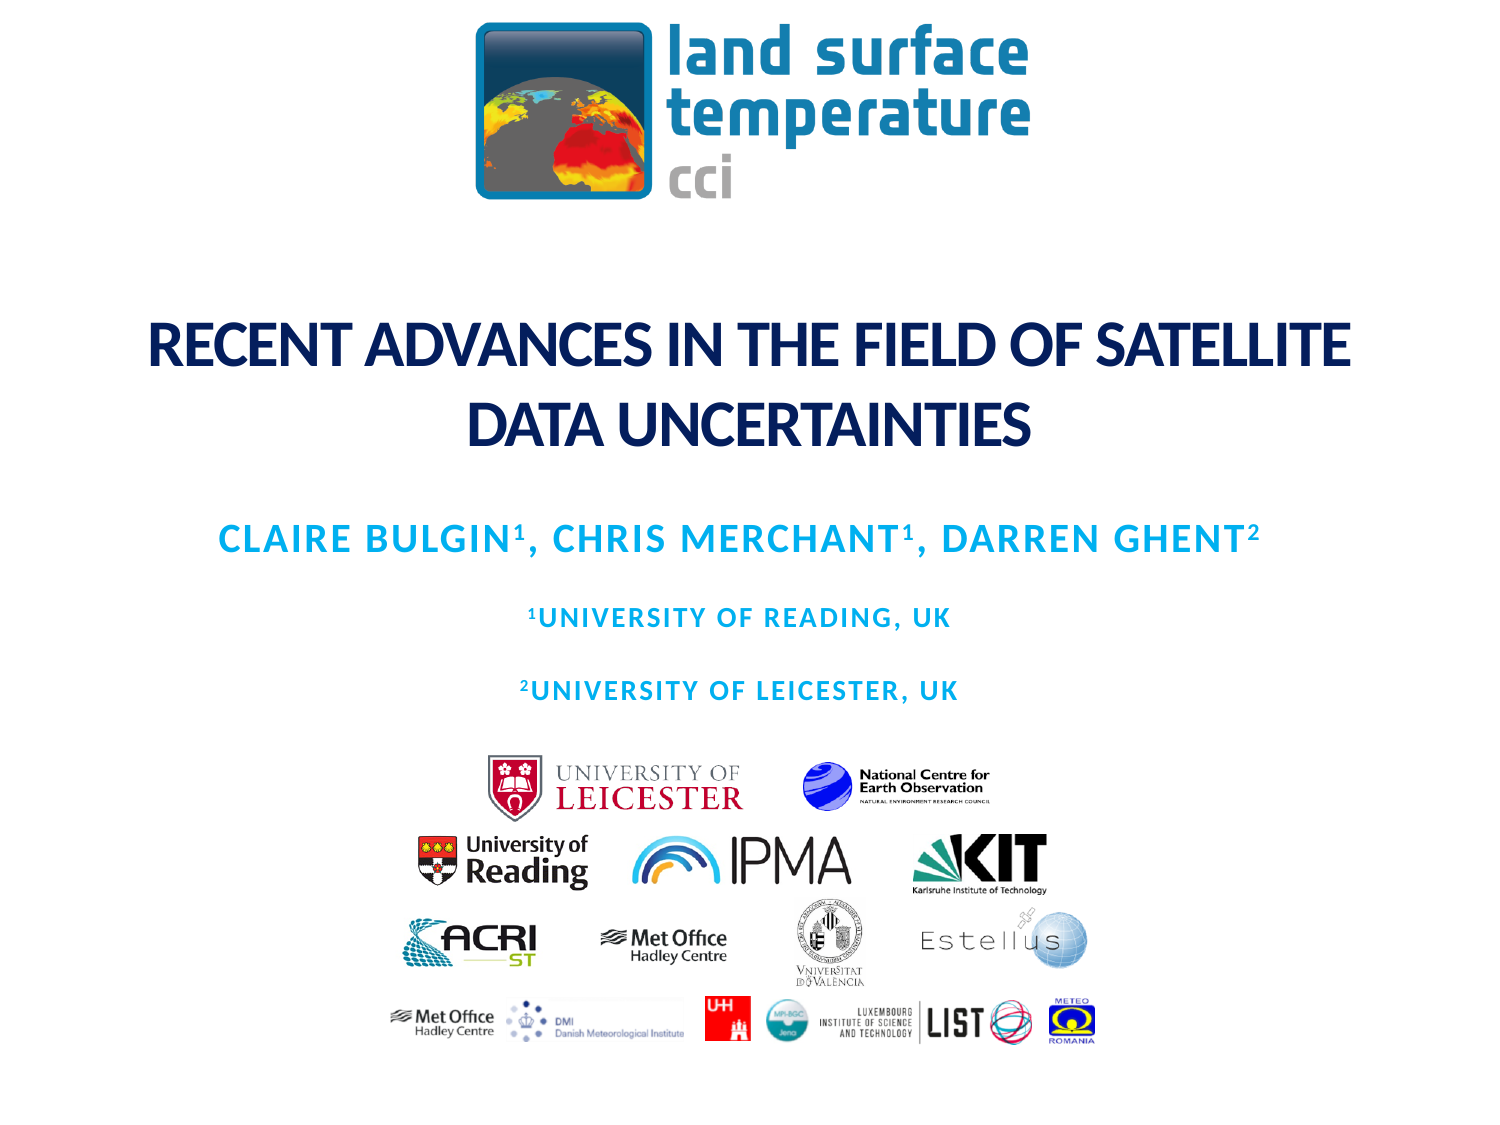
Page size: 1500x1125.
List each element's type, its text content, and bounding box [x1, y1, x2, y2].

picture [454, 1, 1046, 222]
subtitle Claire Bulgin1, Chris Merchant1, Darren Ghent2 1University of Reading, UK 2University of Leicester, UK [100, 503, 1378, 764]
title Recent Advances in the Field of Satellite Data Uncertainties [112, 243, 1388, 516]
picture [366, 764, 1134, 1125]
